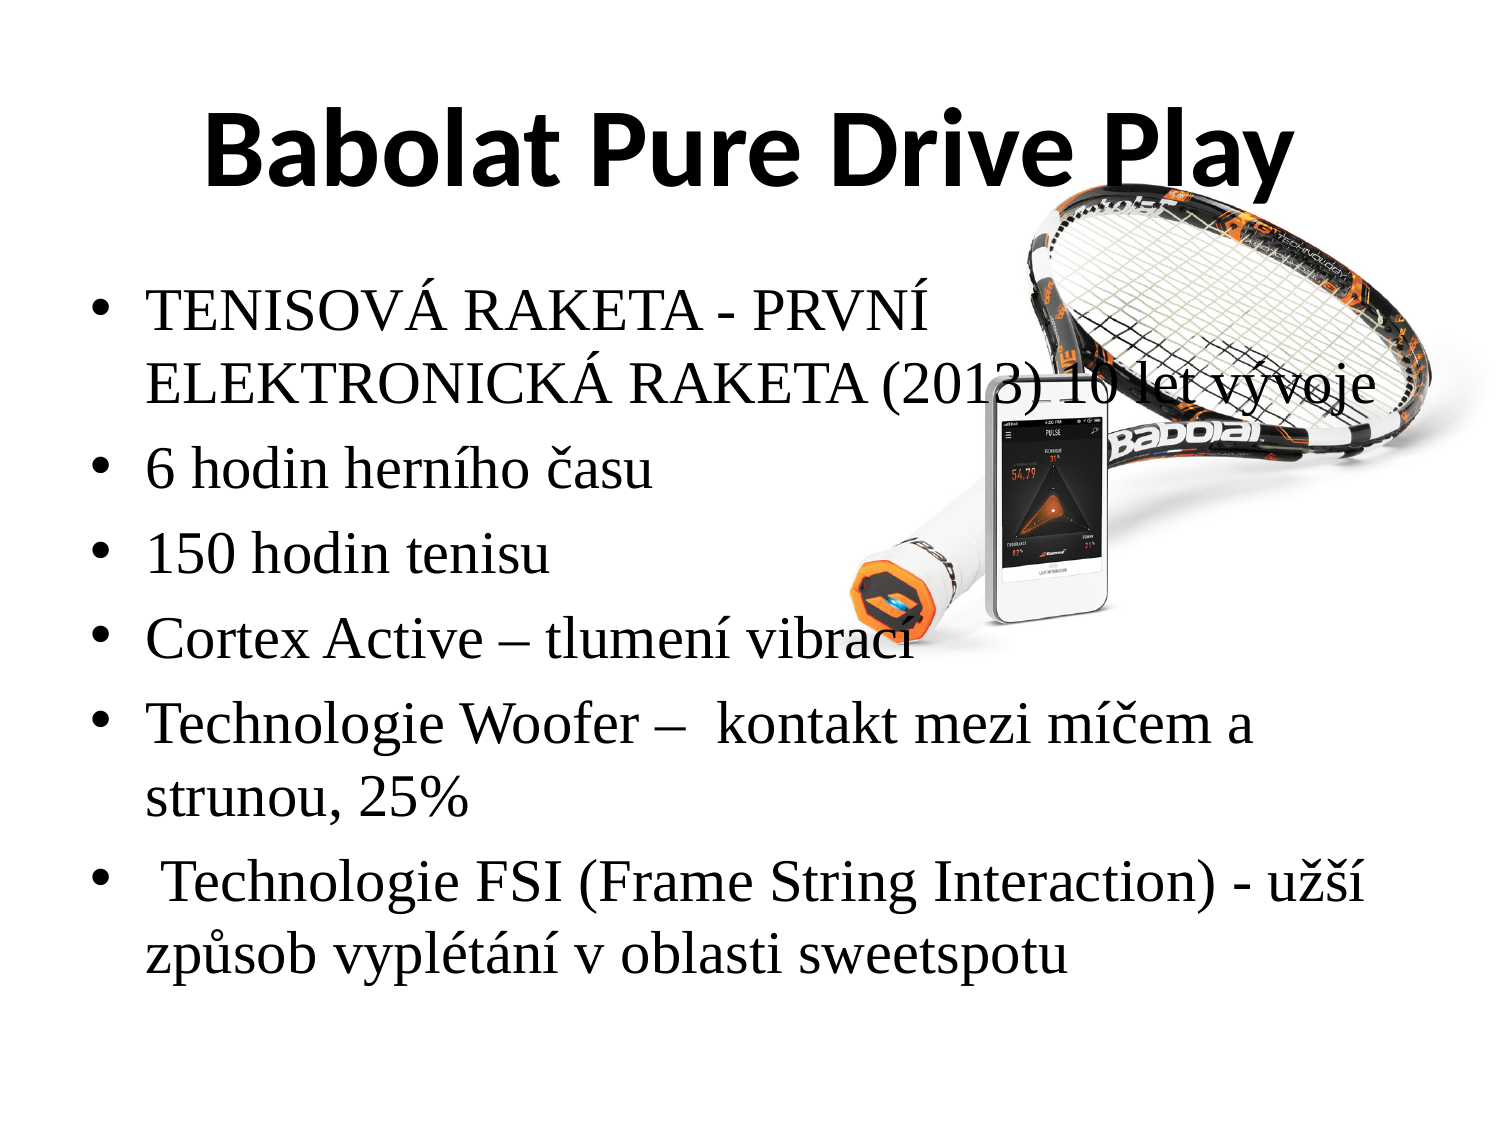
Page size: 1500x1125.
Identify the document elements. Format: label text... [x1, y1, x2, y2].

picture [807, 66, 1500, 760]
text_box Babolat Pure Drive Play [187, 66, 805, 217]
list TENISOVÁ RAKETA - PRVNÍ ELEKTRONICKÁ RAKETA (2013) 10 let vývoje 6 hodin herního času 150 hodin tenisu Cortex Active – tlumení vibrací Technologie Woofer – kontakt mezi míčem a strunou, 25% Technologie FSI (Frame String Interaction) - užší způsob vyplétání v oblasti sweetspotu [75, 262, 1425, 1005]
